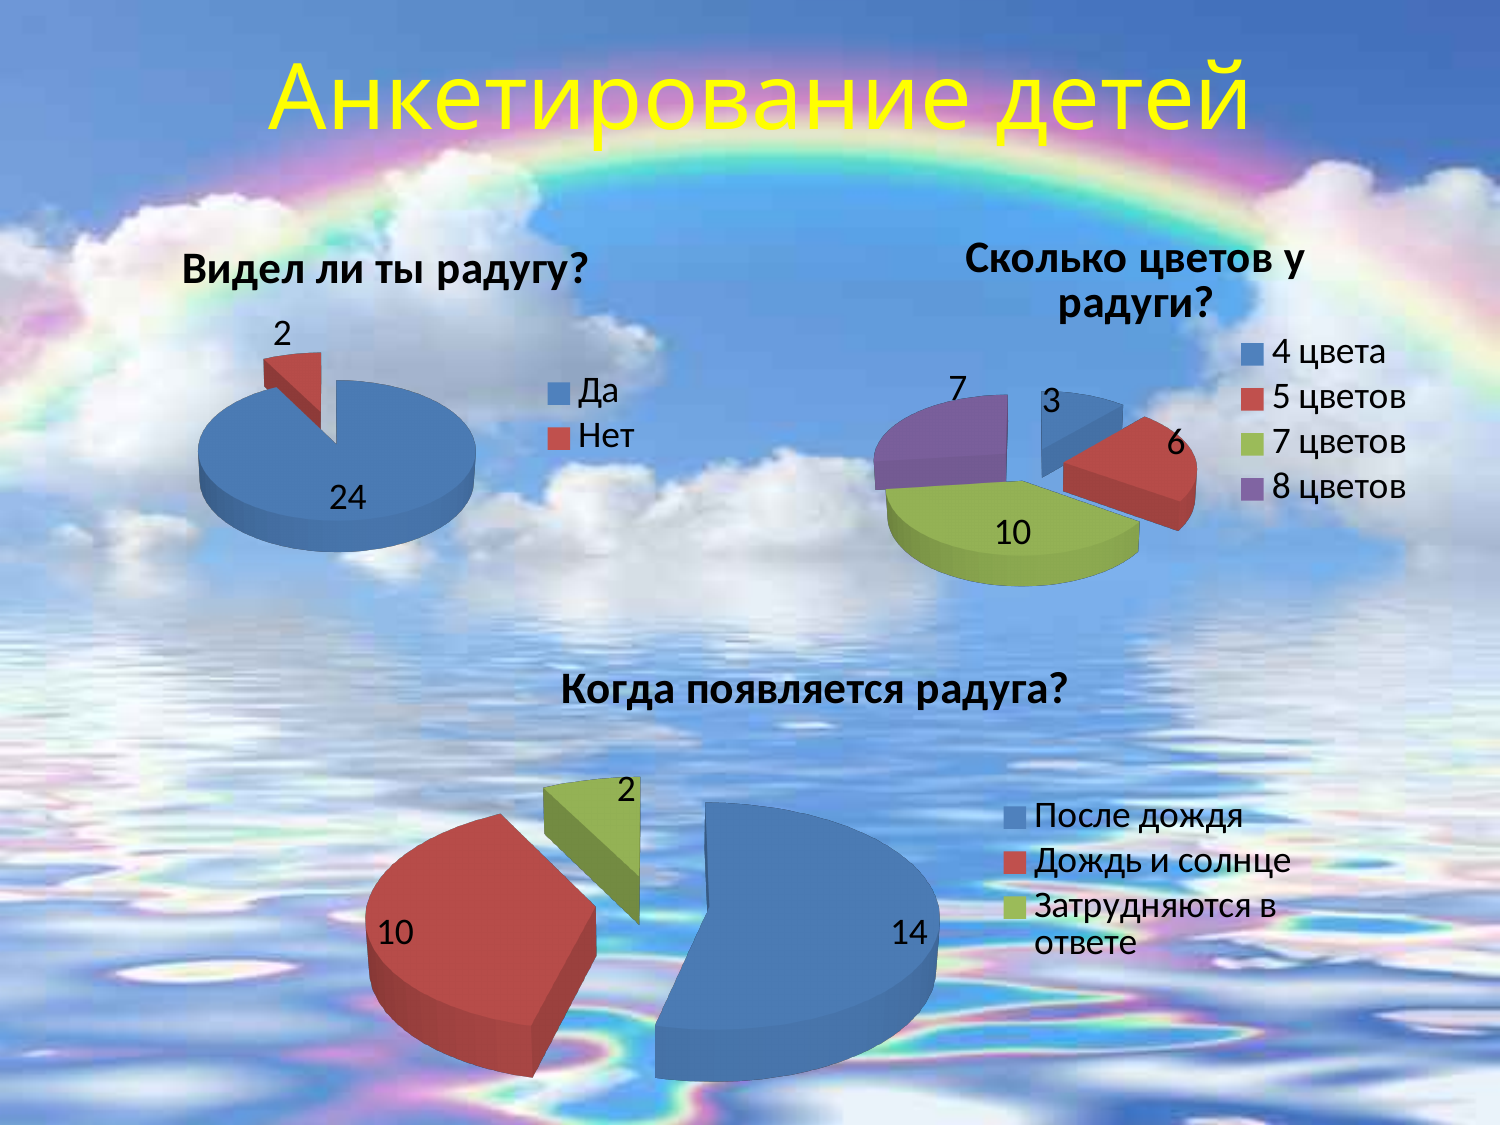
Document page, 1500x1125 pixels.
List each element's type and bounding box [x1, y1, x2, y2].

picture [0, 0, 1500, 1125]
chart [111, 219, 660, 613]
chart [312, 207, 1440, 1125]
